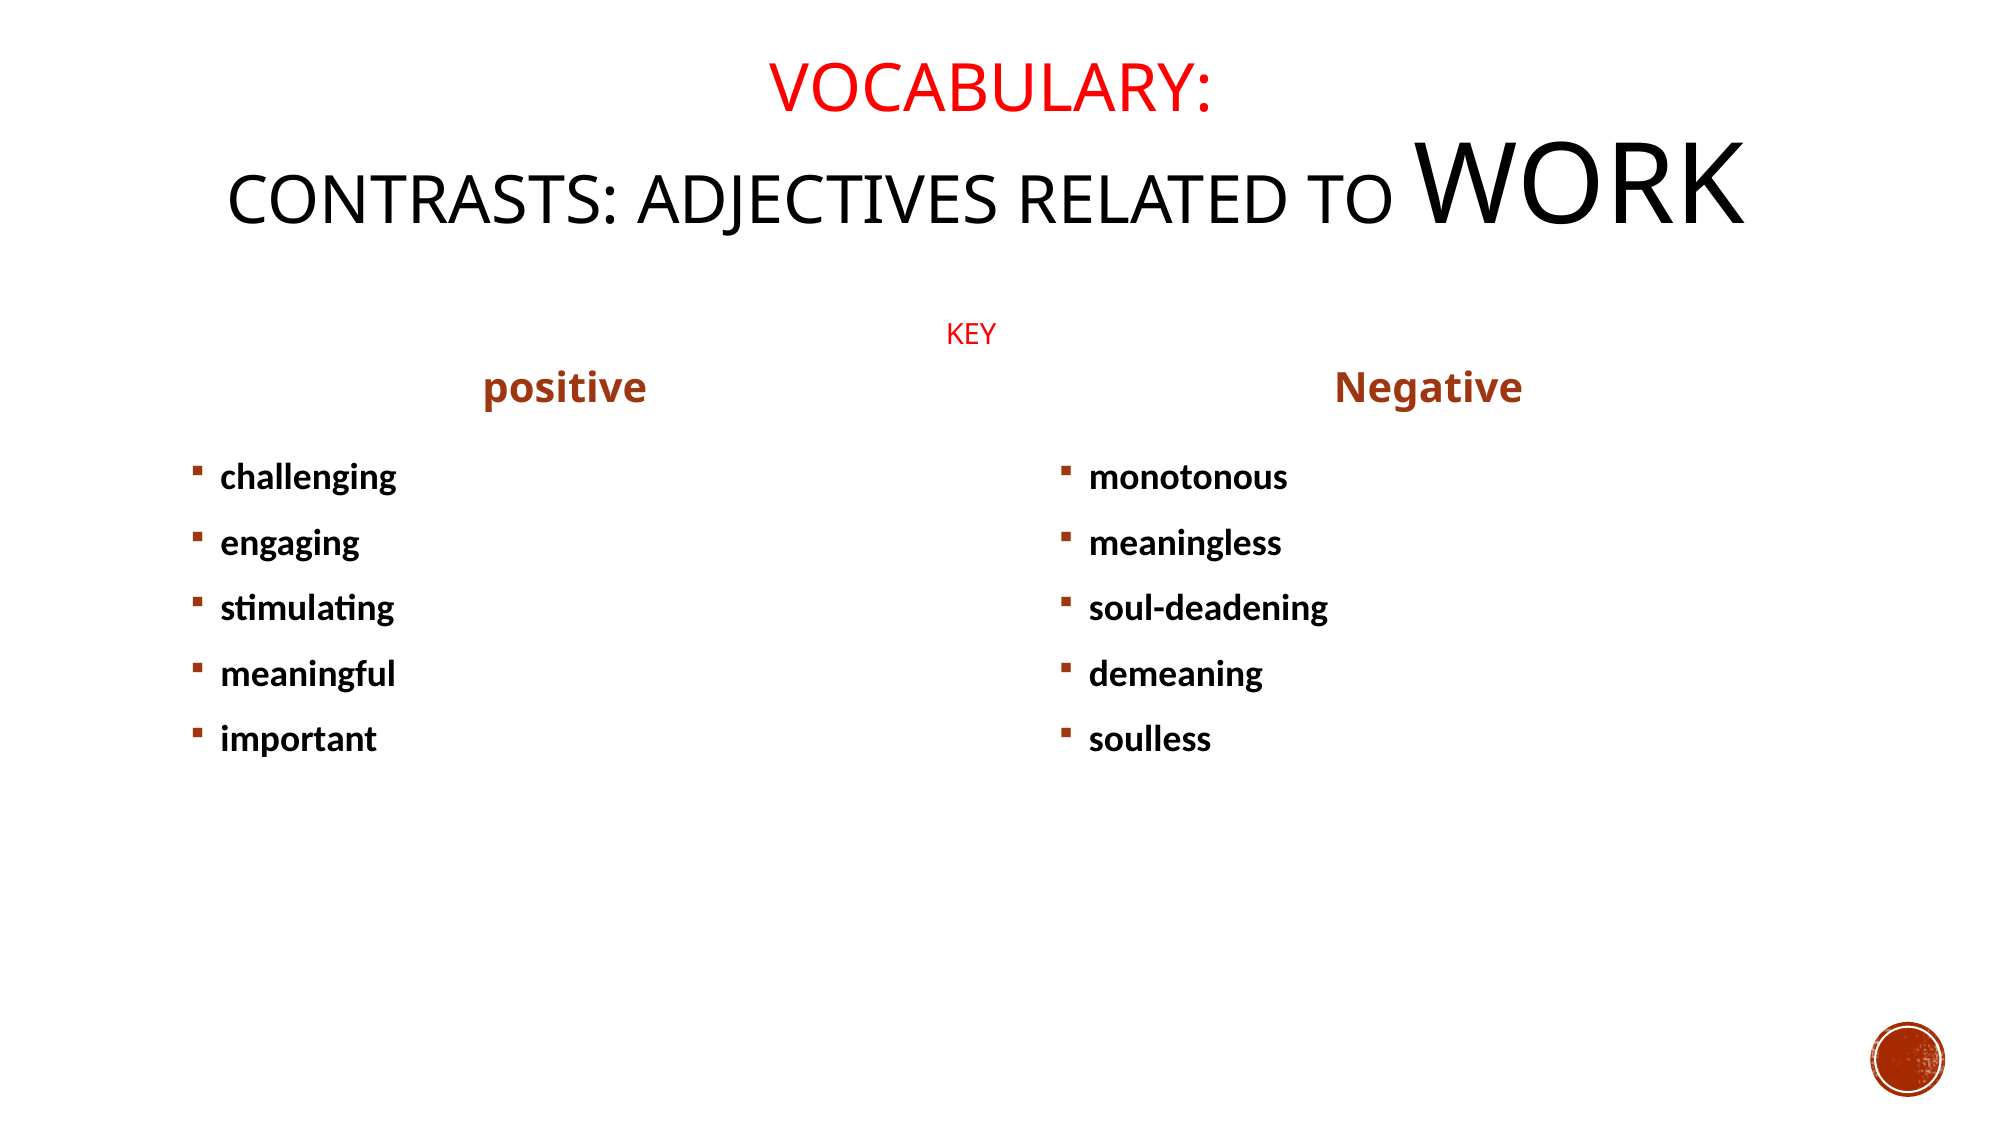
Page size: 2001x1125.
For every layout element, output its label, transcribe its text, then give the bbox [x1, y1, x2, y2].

title Vocabulary: contrasts: adjectives related to work KEY [175, 79, 1826, 344]
list positive [174, 336, 955, 441]
list challenging engaging stimulating meaningful important [175, 450, 956, 990]
list Negative [1043, 344, 1824, 441]
list monotonous meaningless soul-deadening demeaning soulless [1043, 450, 1824, 990]
